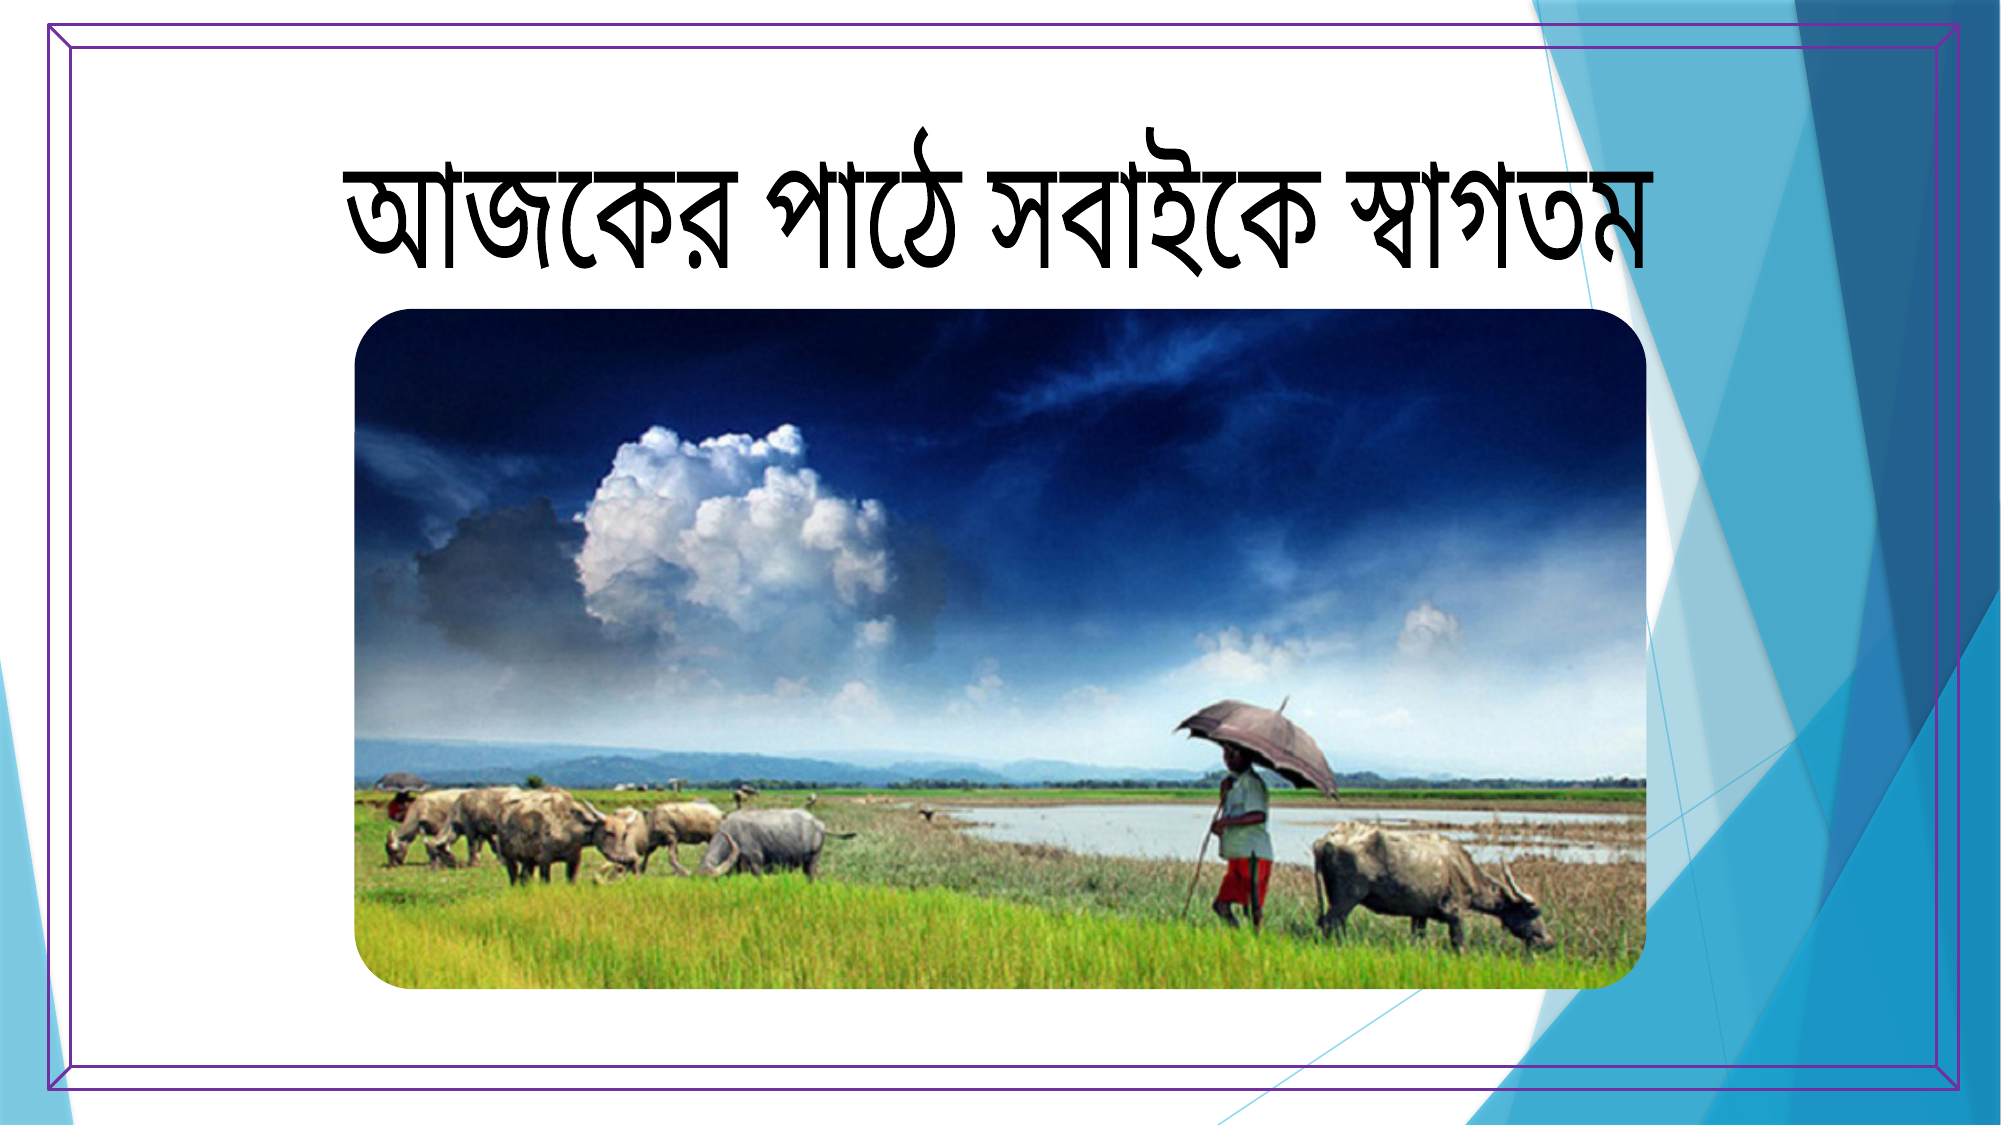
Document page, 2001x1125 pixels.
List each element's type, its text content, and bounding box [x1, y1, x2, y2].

text_box আজকের পাঠে সবাইকে স্বাগতম [985, 125, 1323, 279]
text_box আজকের পাঠে সবাইকে স্বাগতম [1344, 159, 1451, 270]
text_box [47, 23, 1961, 1091]
text_box আজকের পাঠে সবাইকে স্বাগতম [341, 159, 740, 271]
text_box আজকের পাঠে সবাইকে স্বাগতম [764, 124, 964, 271]
text_box আজকের পাঠে সবাইকে স্বাগতম [1449, 159, 1656, 270]
picture [353, 308, 1647, 990]
